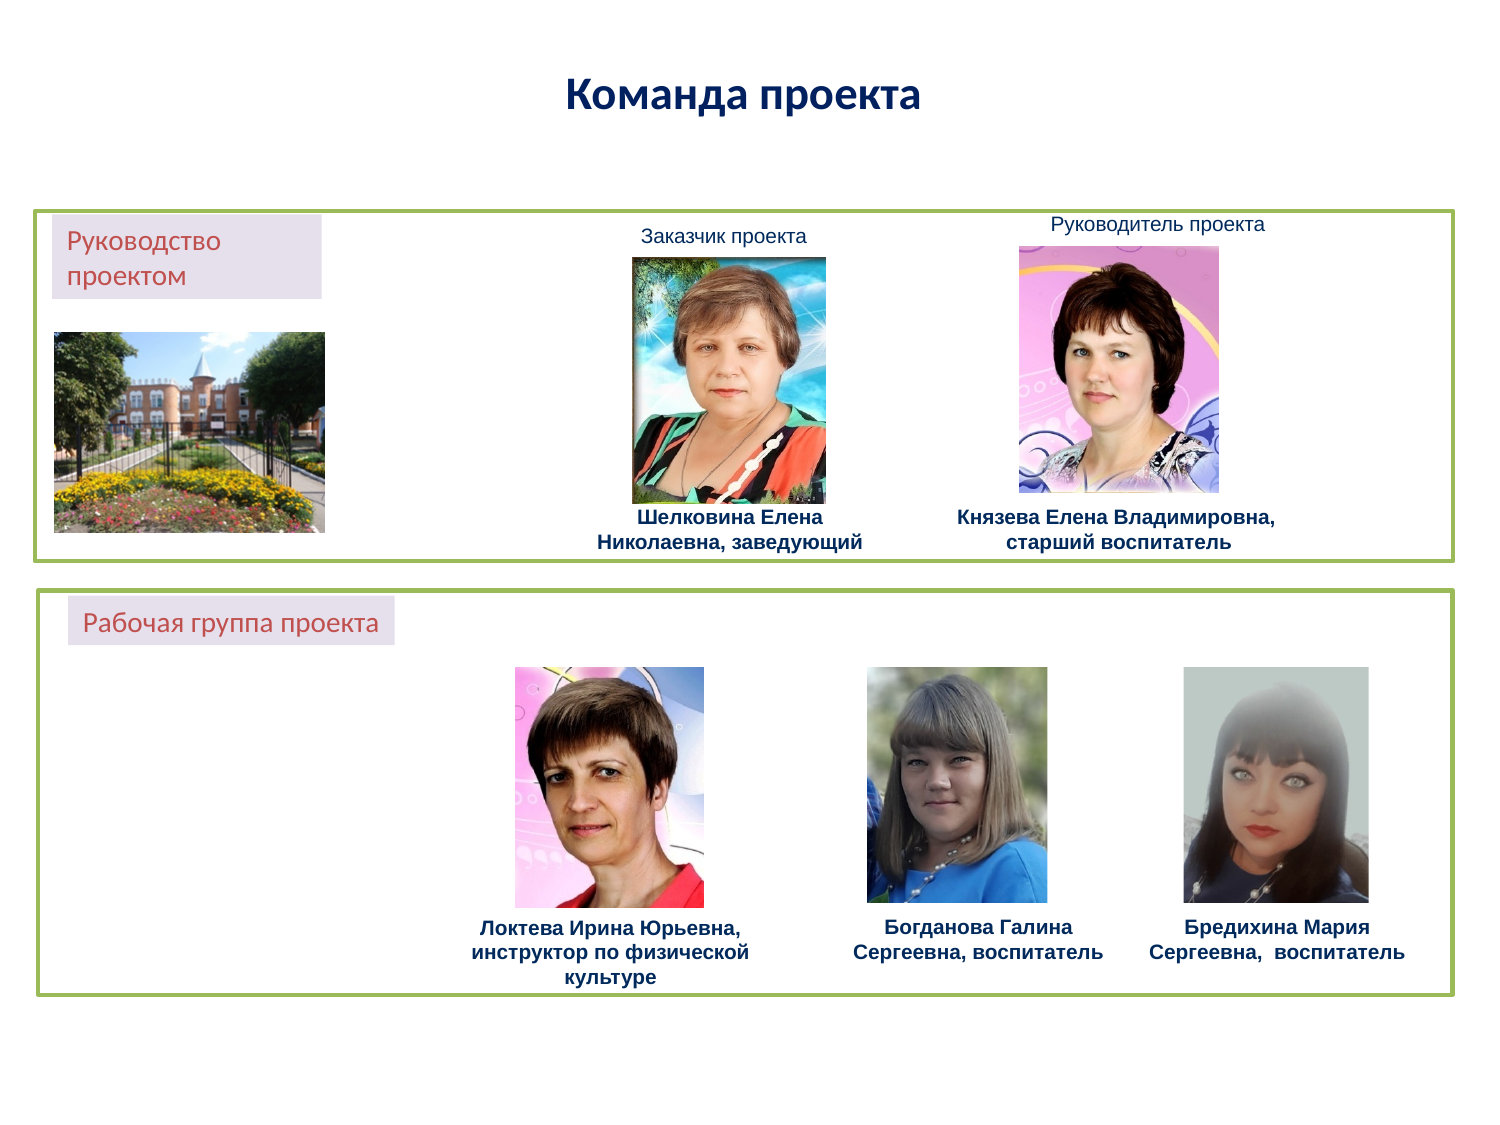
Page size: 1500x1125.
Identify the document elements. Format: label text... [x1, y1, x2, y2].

text_box Рабочая группа проекта [68, 595, 395, 646]
picture [54, 332, 326, 533]
title Команда проекта [40, 54, 1459, 127]
picture [1019, 245, 1219, 493]
text_box Заказчик проекта [597, 222, 850, 248]
picture [1183, 667, 1369, 904]
text_box [33, 209, 1455, 563]
picture [632, 257, 826, 505]
text_box Князева Елена Владимировна, старший воспитатель [878, 503, 1360, 554]
text_box Богданова Галина Сергеевна, воспитатель [843, 913, 1114, 965]
picture [866, 667, 1048, 903]
text_box [36, 588, 1455, 997]
text_box Руководство проектом [52, 214, 322, 299]
text_box Бредихина Мария Сергеевна, воспитатель [1136, 913, 1418, 965]
text_box Шелковина Елена Николаевна, заведующий [574, 503, 878, 554]
text_box Руководитель проекта [949, 210, 1292, 236]
picture [515, 667, 704, 909]
text_box Локтева Ирина Юрьевна, инструктор по физической культуре [445, 914, 776, 990]
